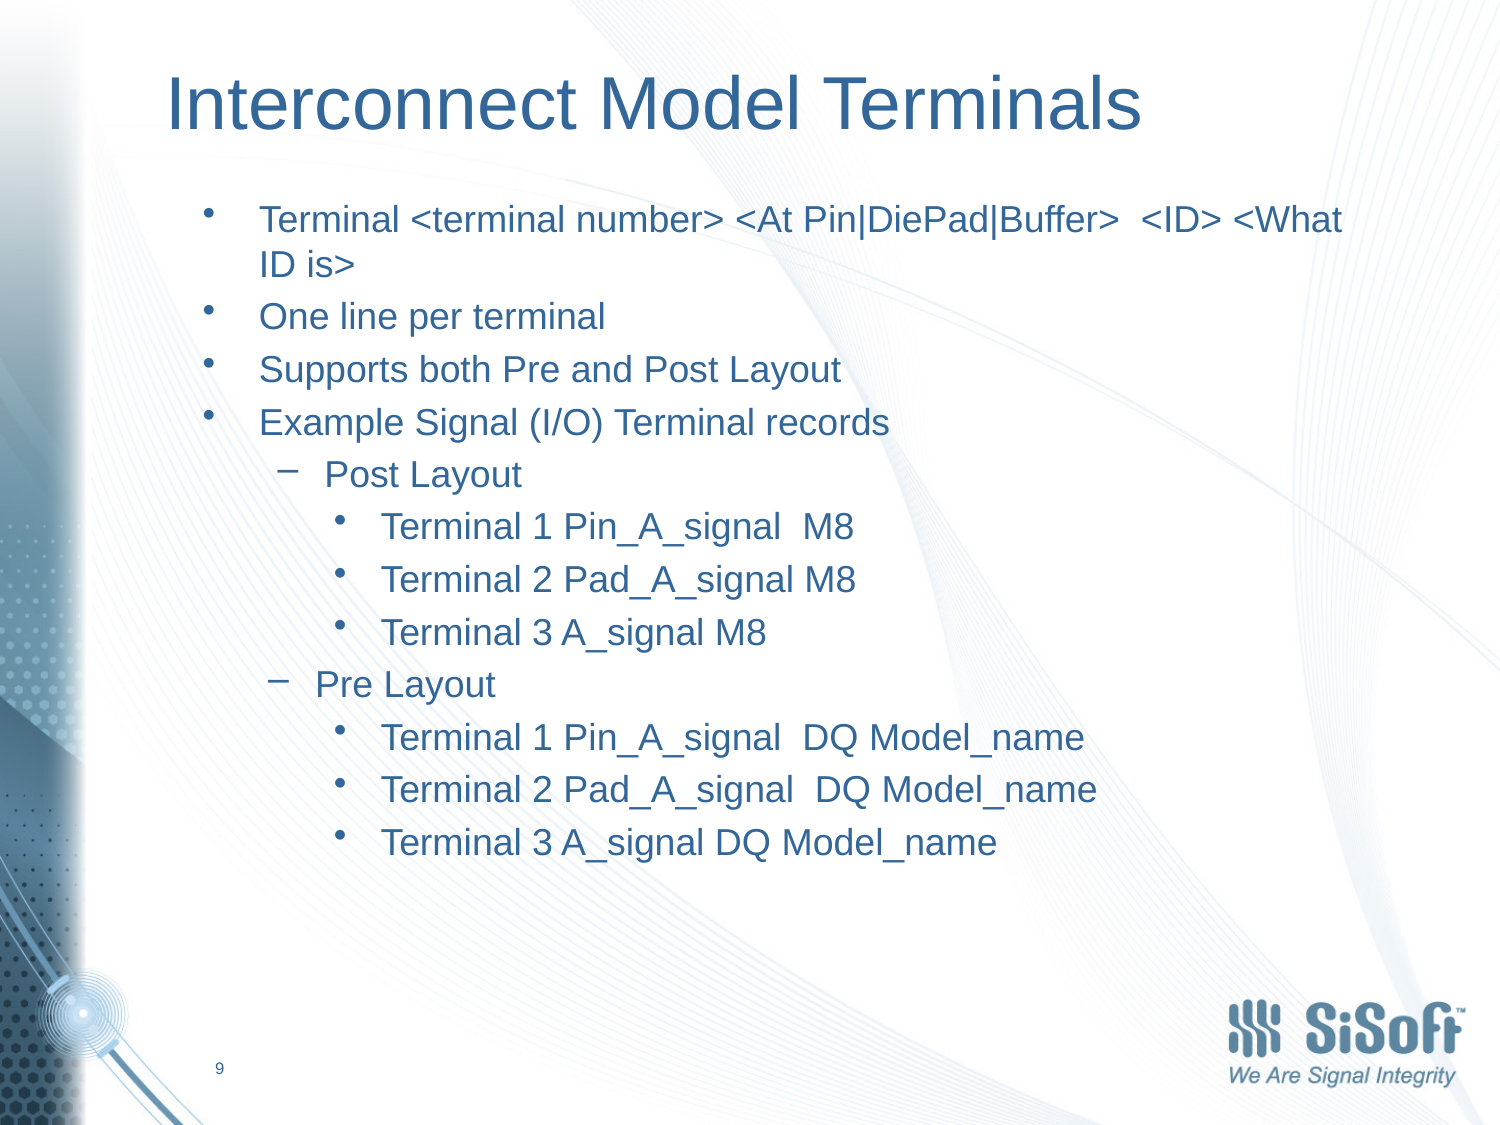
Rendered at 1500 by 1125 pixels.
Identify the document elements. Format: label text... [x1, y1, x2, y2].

list Terminal <terminal number> <At Pin|DiePad|Buffer> <ID> <What ID is> One line per terminal Supports both Pre and Post Layout Example Signal (I/O) Terminal records Post Layout Terminal 1 Pin_A_signal M8 Terminal 2 Pad_A_signal M8 Terminal 3 A_signal M8 Pre Layout Terminal 1 Pin_A_signal DQ Model_name Terminal 2 Pad_A_signal DQ Model_name Terminal 3 A_signal DQ Model_name [187, 187, 1363, 1013]
title Interconnect Model Terminals [150, 24, 1300, 175]
footer 9 [200, 1050, 975, 1104]
picture [0, 0, 1500, 1125]
